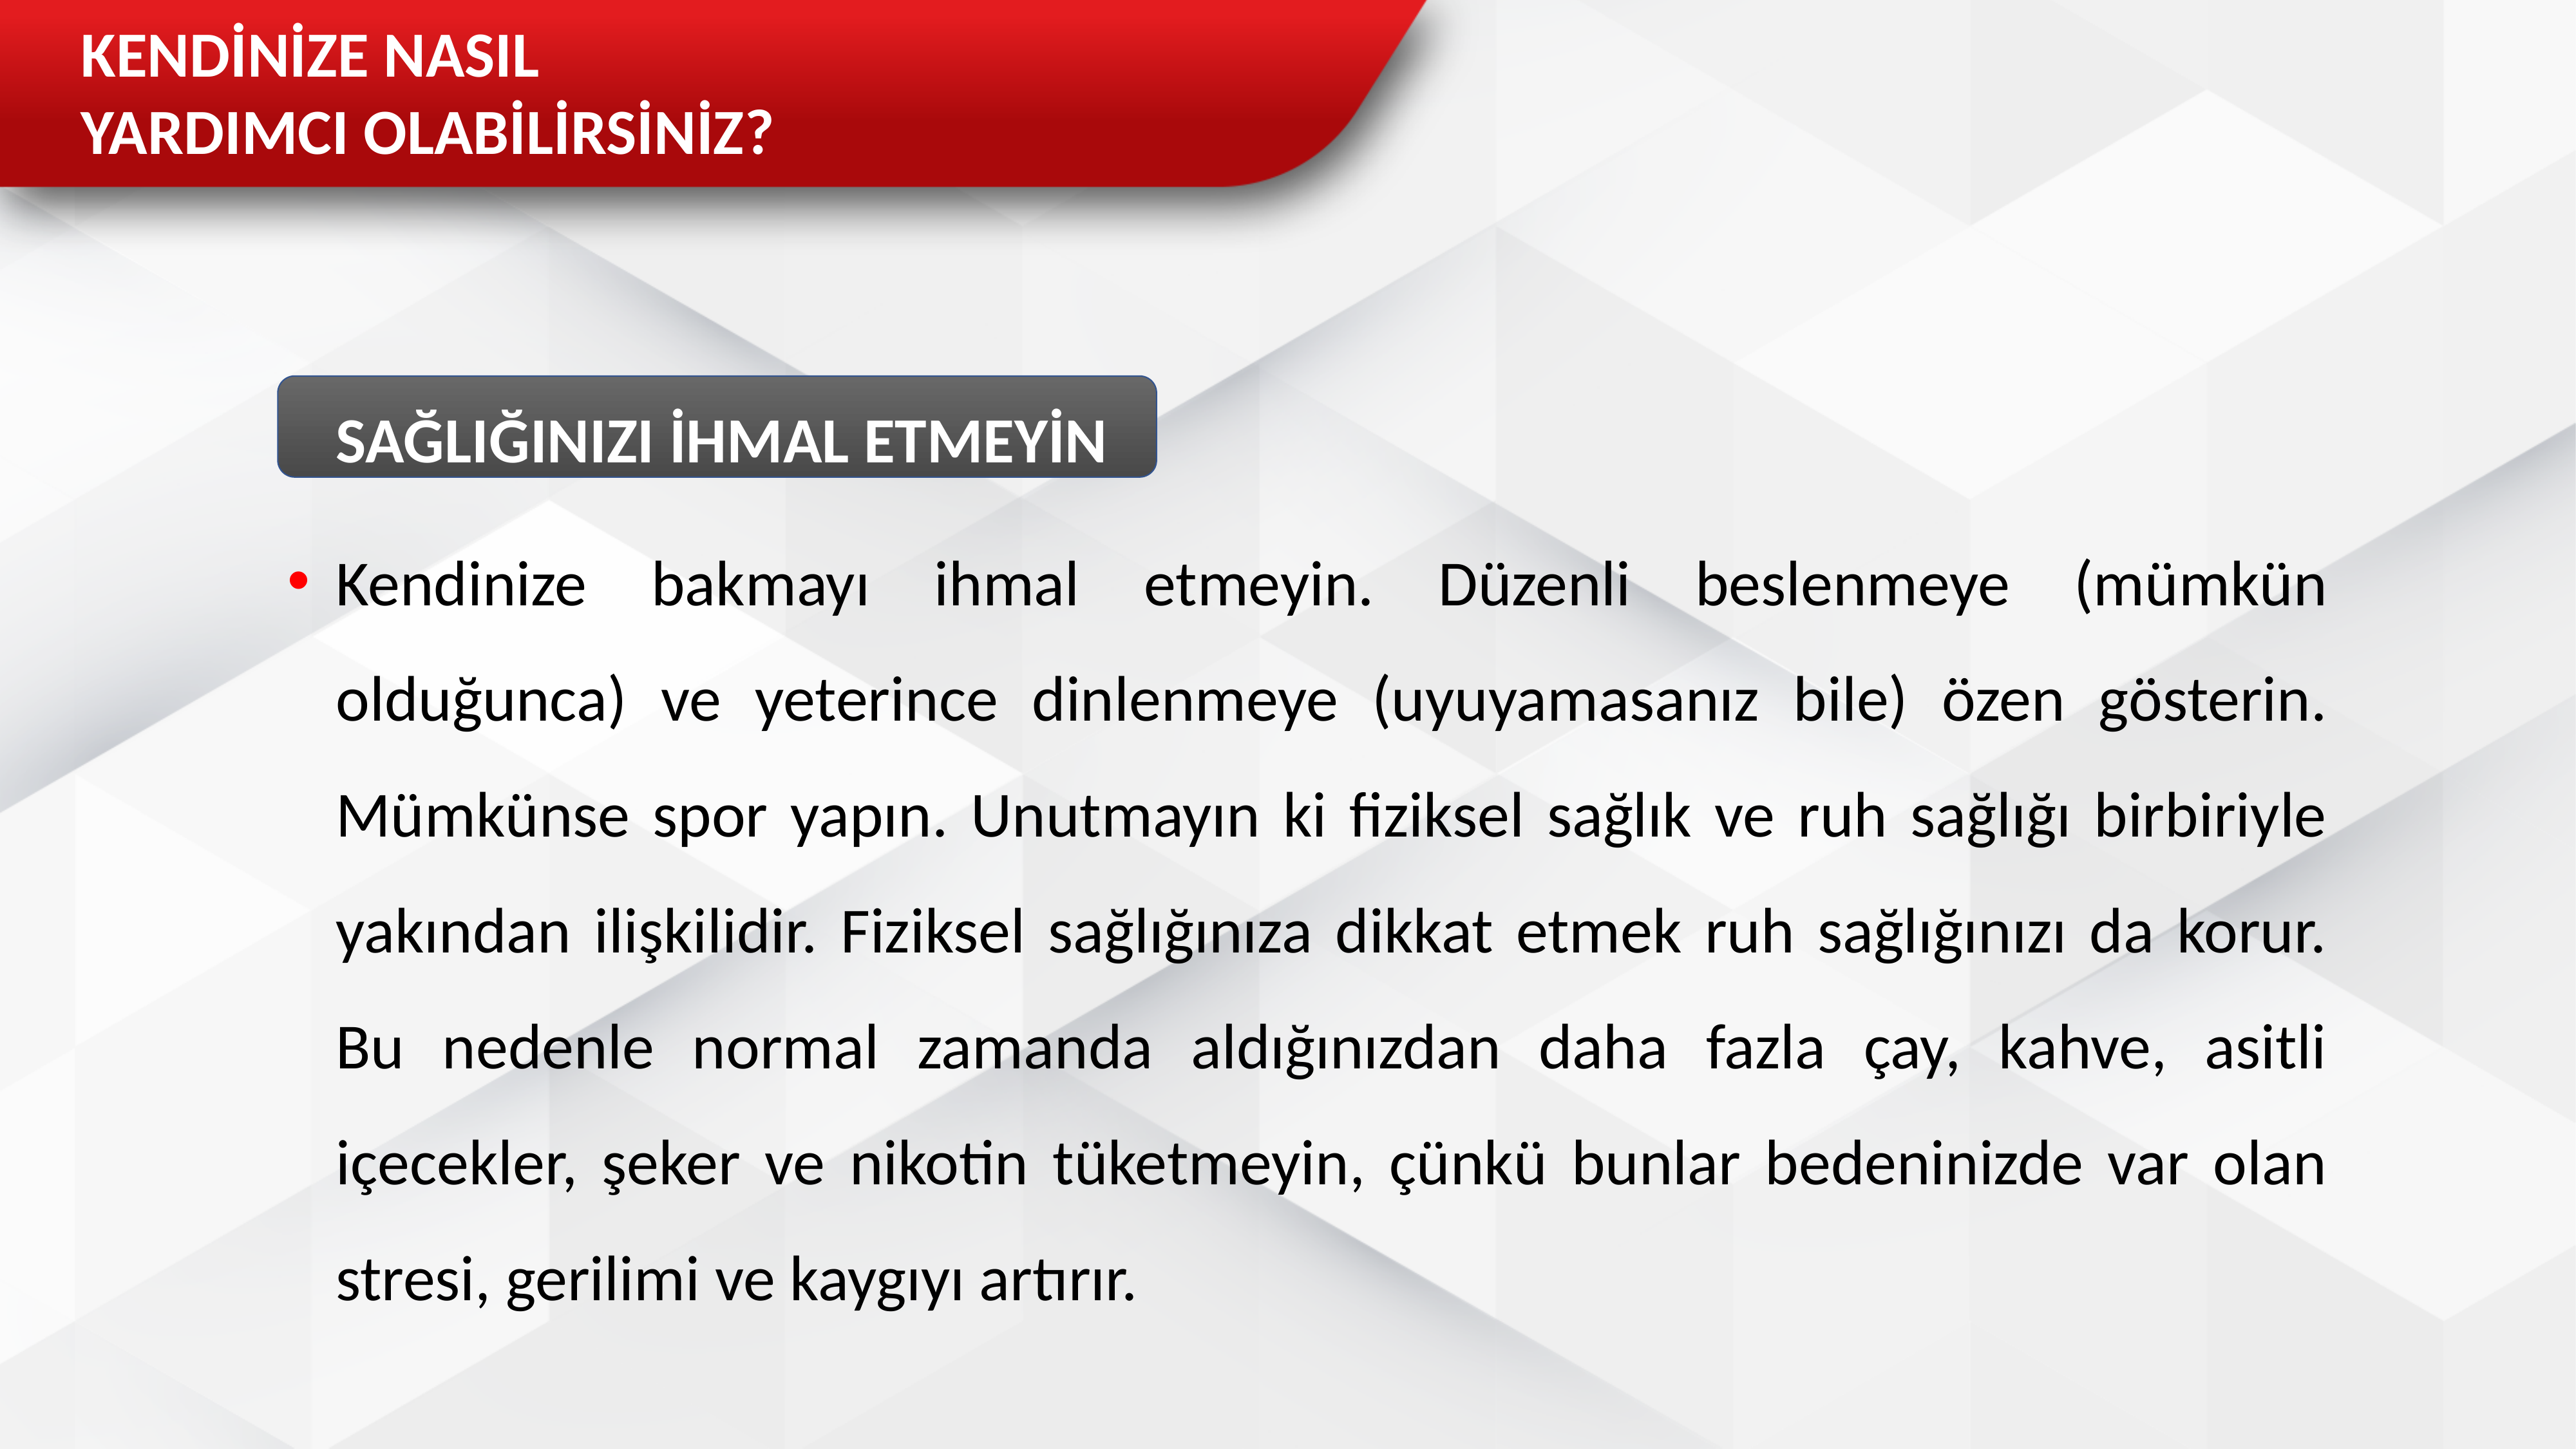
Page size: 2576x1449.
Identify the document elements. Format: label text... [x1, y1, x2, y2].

text_box SAĞLIĞINIZI İHMAL ETMEYİN Kendinize bakmayı ihmal etmeyin. Düzenli beslenmeye (mümkün olduğunca) ve yeterince dinlenmeye (uyuyamasanız bile) özen gösterin. Mümkünse spor yapın. Unutmayın ki fiziksel sağlık ve ruh sağlığı birbiriyle yakından ilişkilidir. Fiziksel sağlığınıza dikkat etmek ruh sağlığınızı da korur. Bu nedenle normal zamanda aldığınızdan daha fazla çay, kahve, asitli içecekler, şeker ve nikotin tüketmeyin, çünkü bunlar bedeninizde var olan stresi, gerilimi ve kaygıyı artırır. [278, 355, 2339, 1319]
text_box KENDİNİZE NASIL YARDIMCI OLABİLİRSİNİZ? [71, 8, 1245, 173]
picture [0, 0, 2576, 1449]
